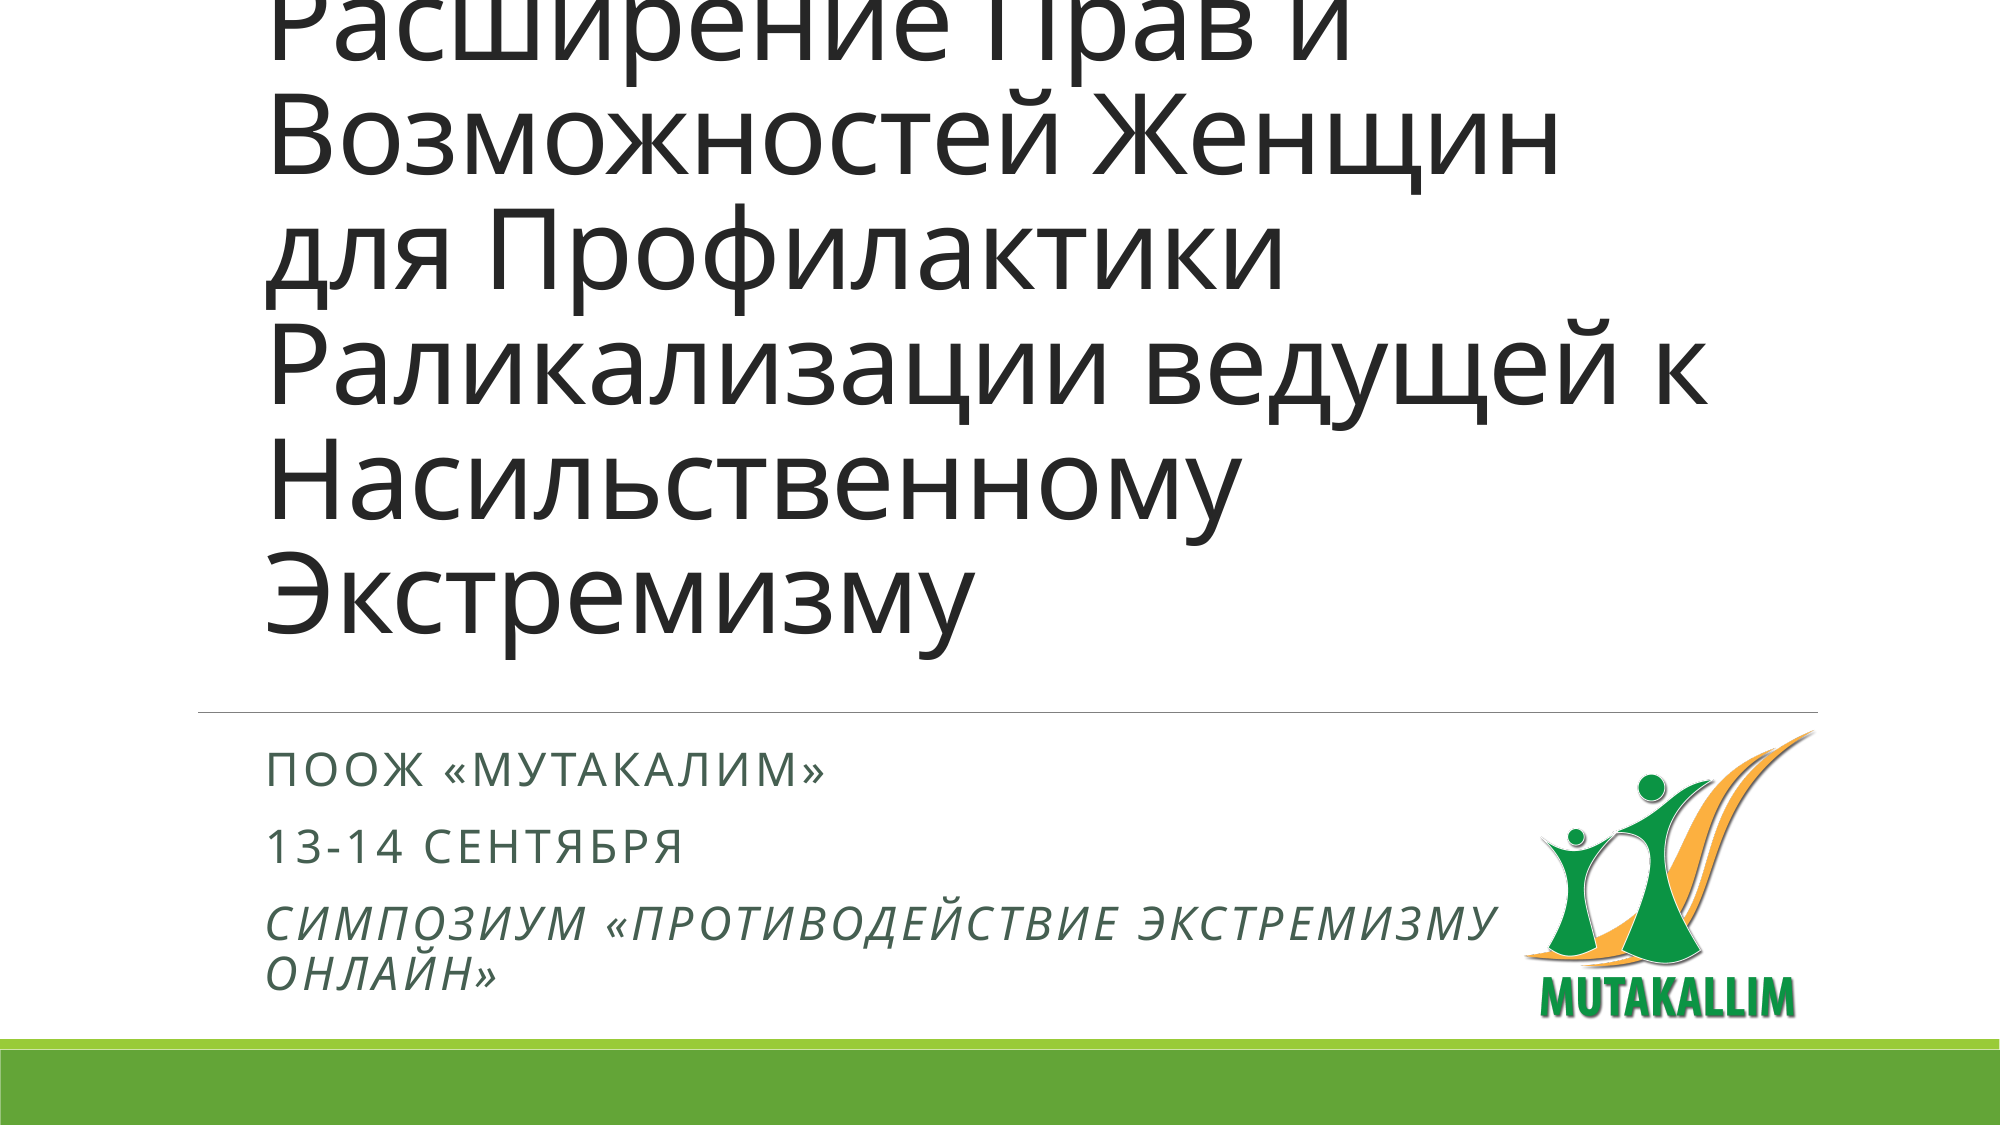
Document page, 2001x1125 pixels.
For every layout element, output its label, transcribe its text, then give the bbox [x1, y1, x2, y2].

subtitle ПООЖ «Мутакалим» 13-14 сентября Симпозиум «Противодействие экстремизму онлайн» [249, 738, 1492, 1011]
title Расширение Прав и Возможностей Женщин для Профилактики Раликализации ведущей к Насильственному Экстремизму [249, 272, 1750, 665]
picture [1494, 696, 1851, 1053]
